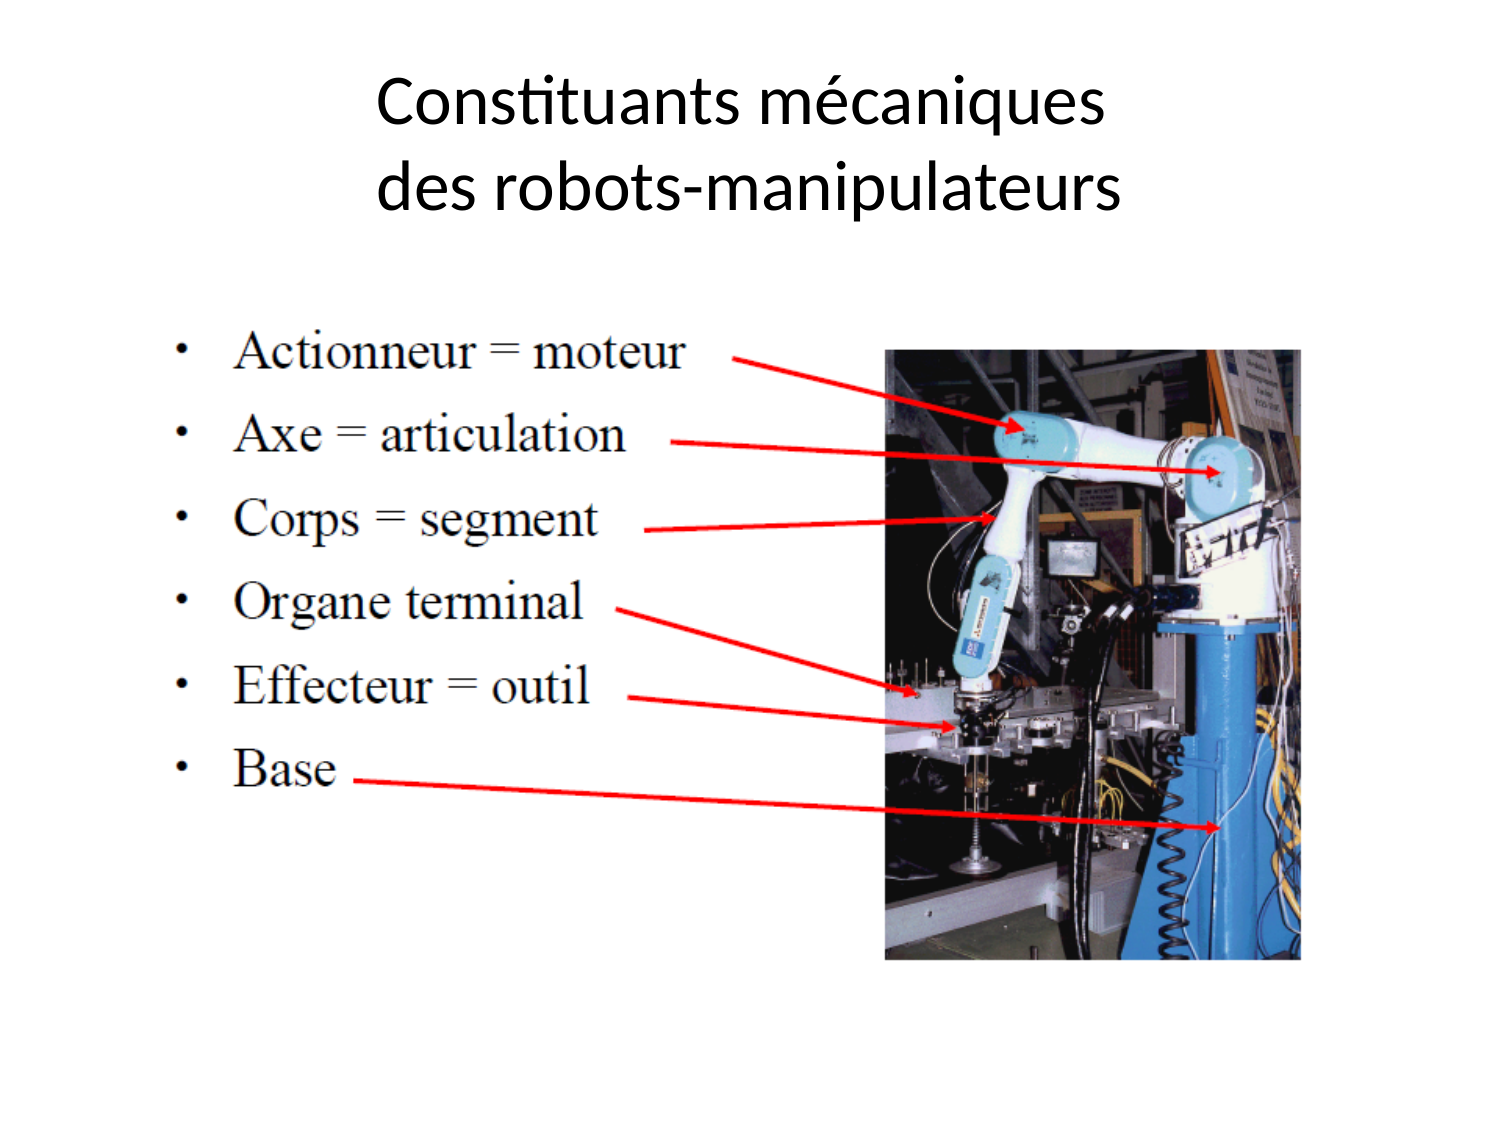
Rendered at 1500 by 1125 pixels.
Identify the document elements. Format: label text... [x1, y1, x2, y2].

picture [155, 314, 1345, 1001]
title Constituants mécaniques des robots-manipulateurs [75, 45, 1425, 233]
